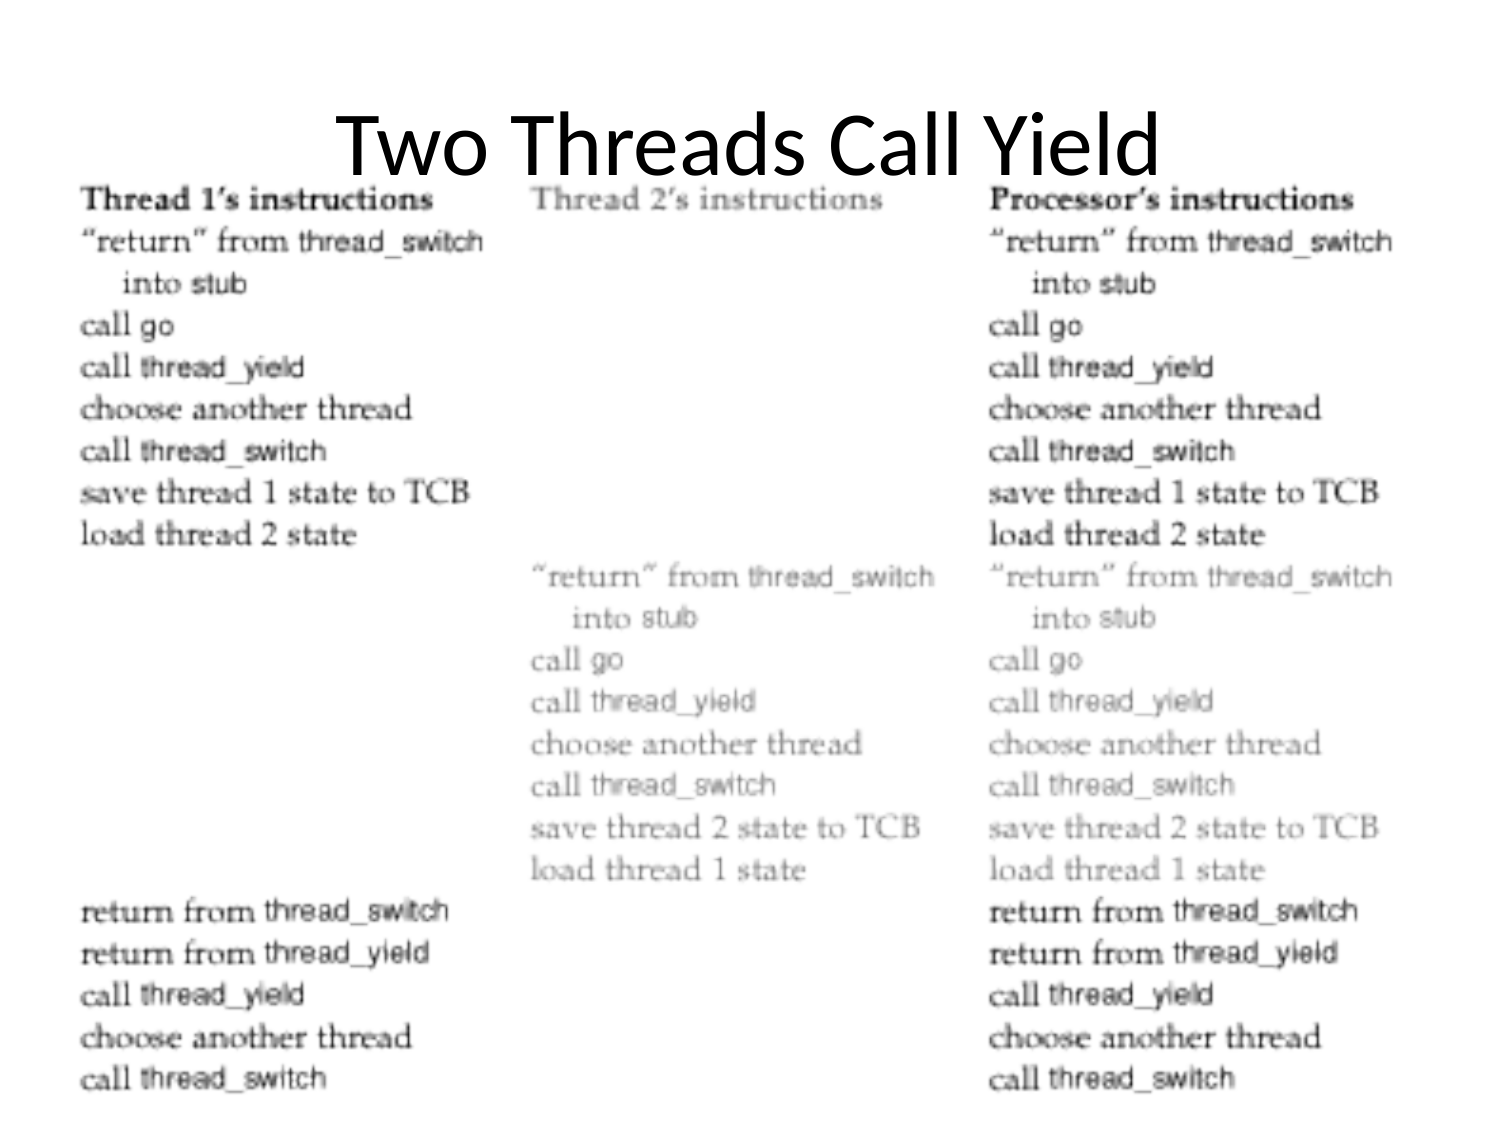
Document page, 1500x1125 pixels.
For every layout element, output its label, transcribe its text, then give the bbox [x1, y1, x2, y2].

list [0, 177, 1500, 1099]
title Two Threads Call Yield [75, 45, 1425, 176]
